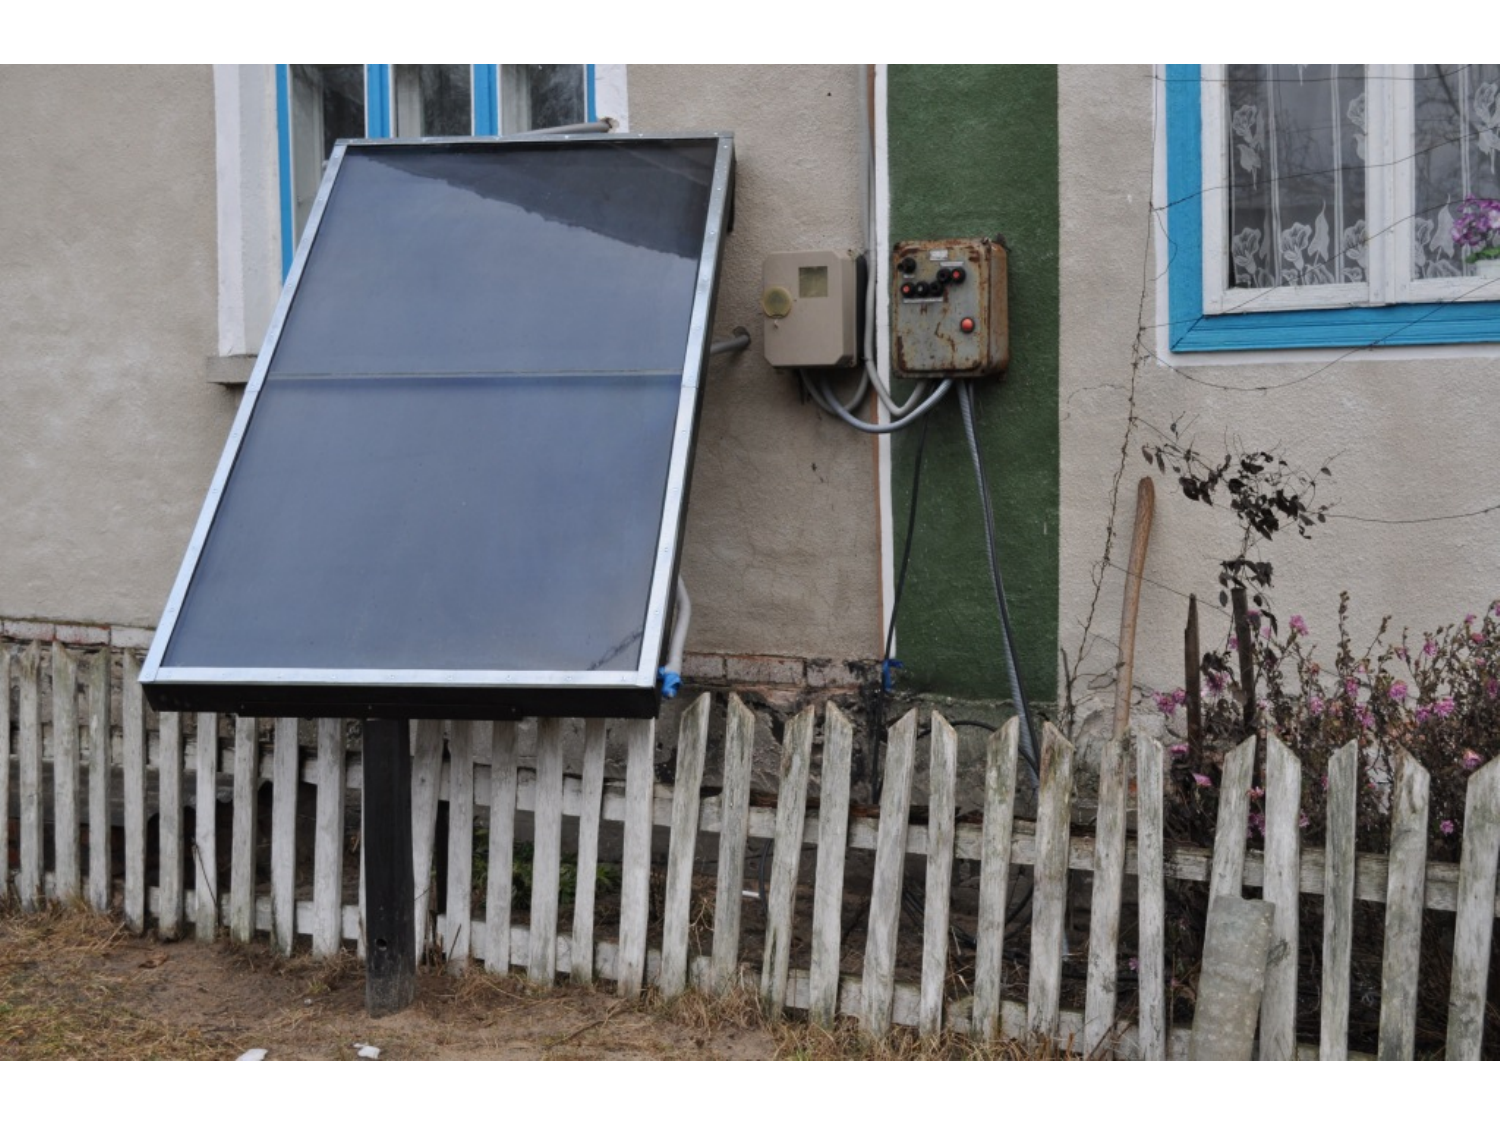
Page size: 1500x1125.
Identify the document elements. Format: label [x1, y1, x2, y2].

picture [0, 64, 1500, 1061]
